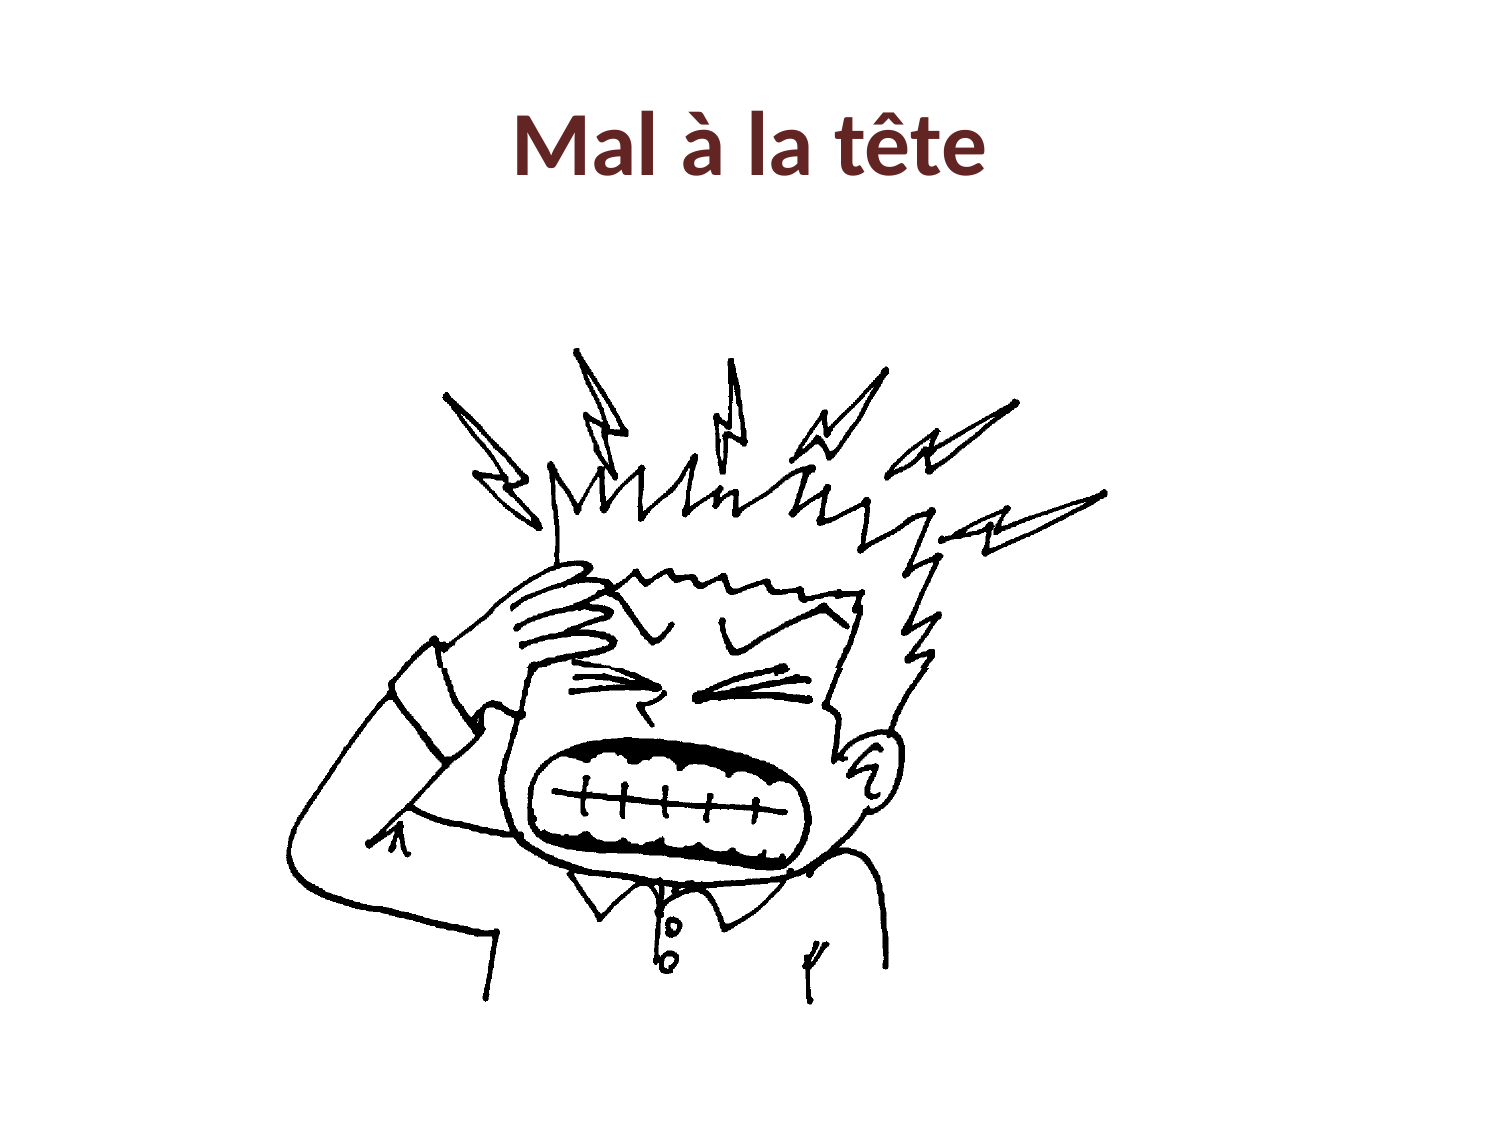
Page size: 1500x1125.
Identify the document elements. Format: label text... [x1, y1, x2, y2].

title Mal à la tête [75, 45, 1425, 233]
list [265, 314, 1142, 667]
picture [260, 668, 1147, 1025]
